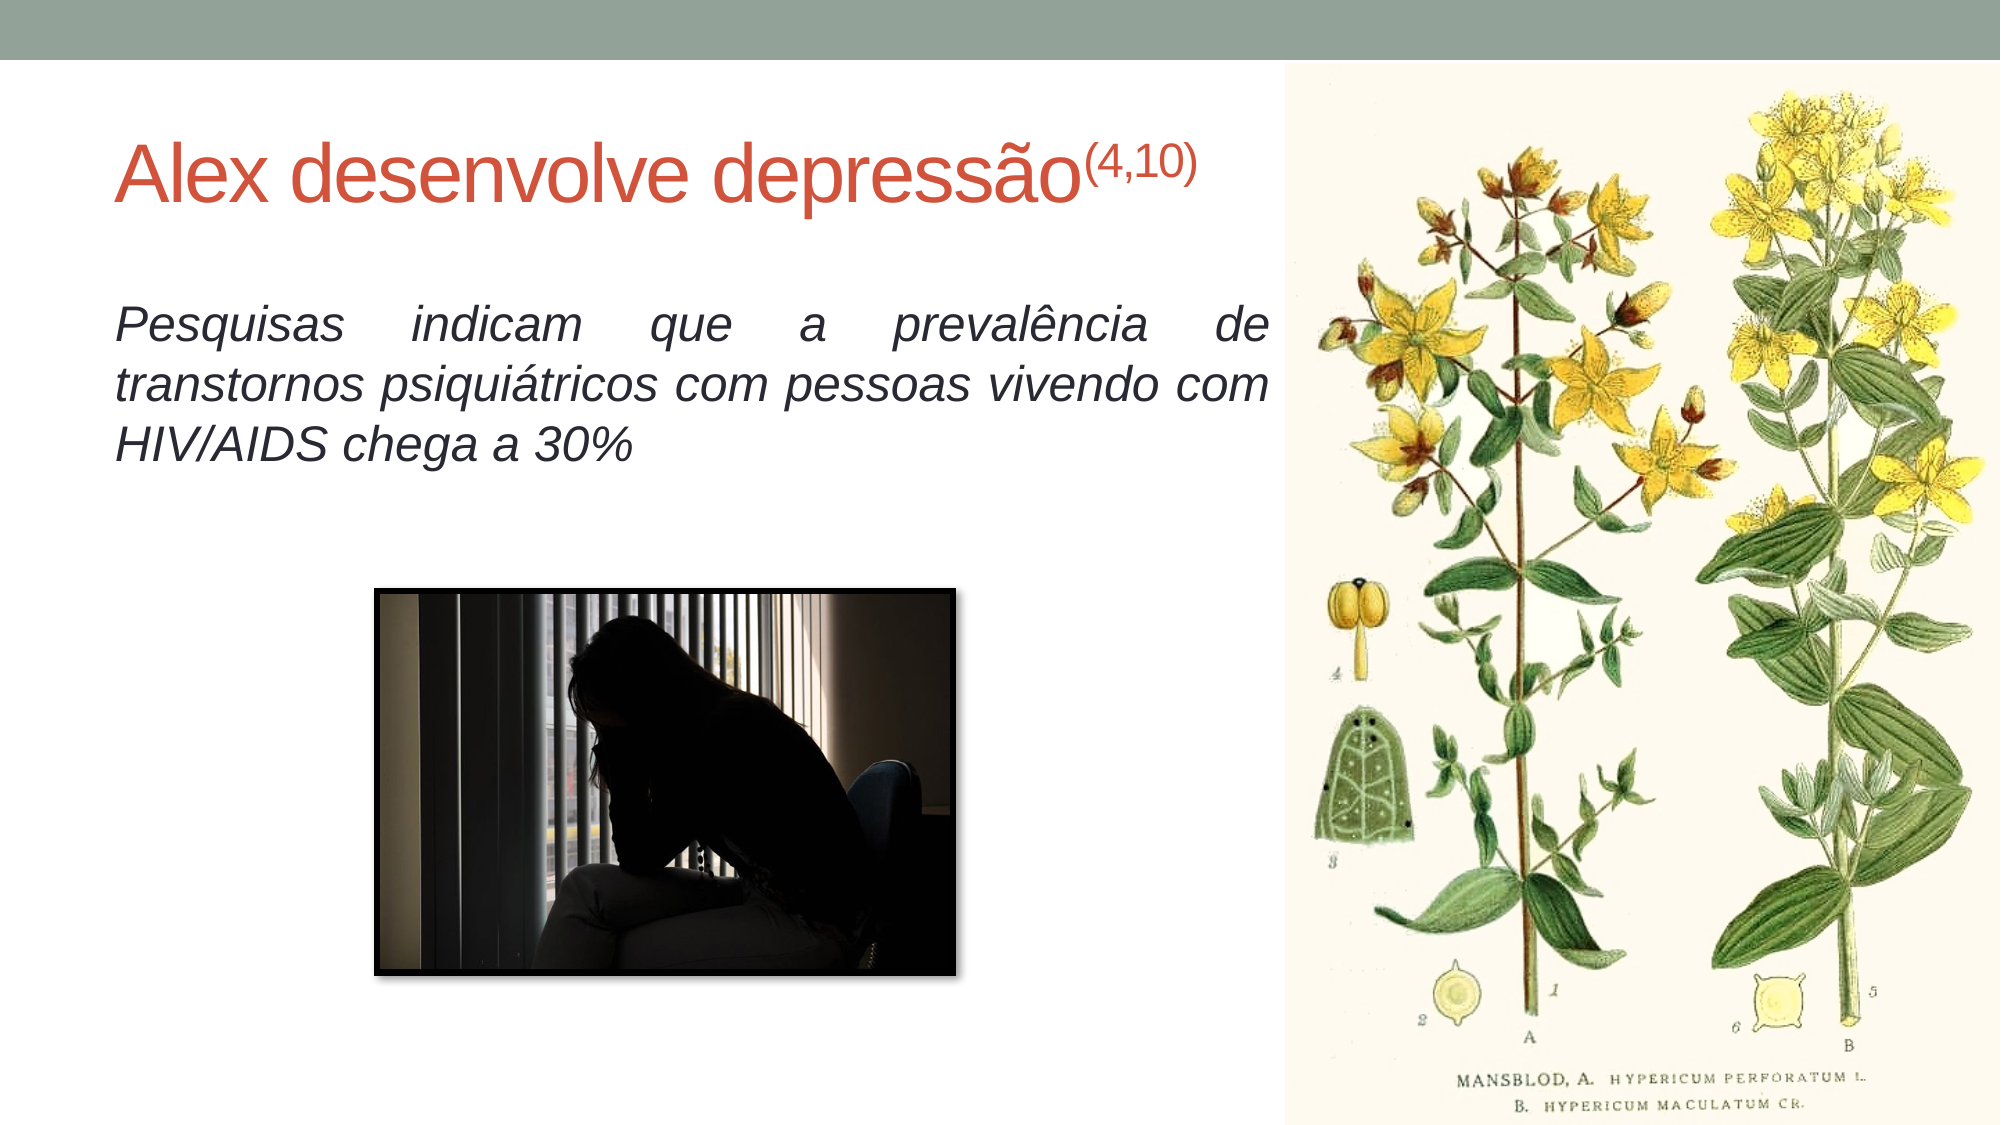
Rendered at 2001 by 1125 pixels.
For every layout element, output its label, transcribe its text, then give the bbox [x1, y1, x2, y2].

picture [1285, 62, 2000, 1125]
list Pesquisas indicam que a prevalência de transtornos psiquiátricos com pessoas vivendo com HIV/AIDS chega a 30% [99, 284, 1282, 1055]
picture [379, 593, 951, 970]
title Alex desenvolve depressão(4,10) [99, 87, 1282, 250]
